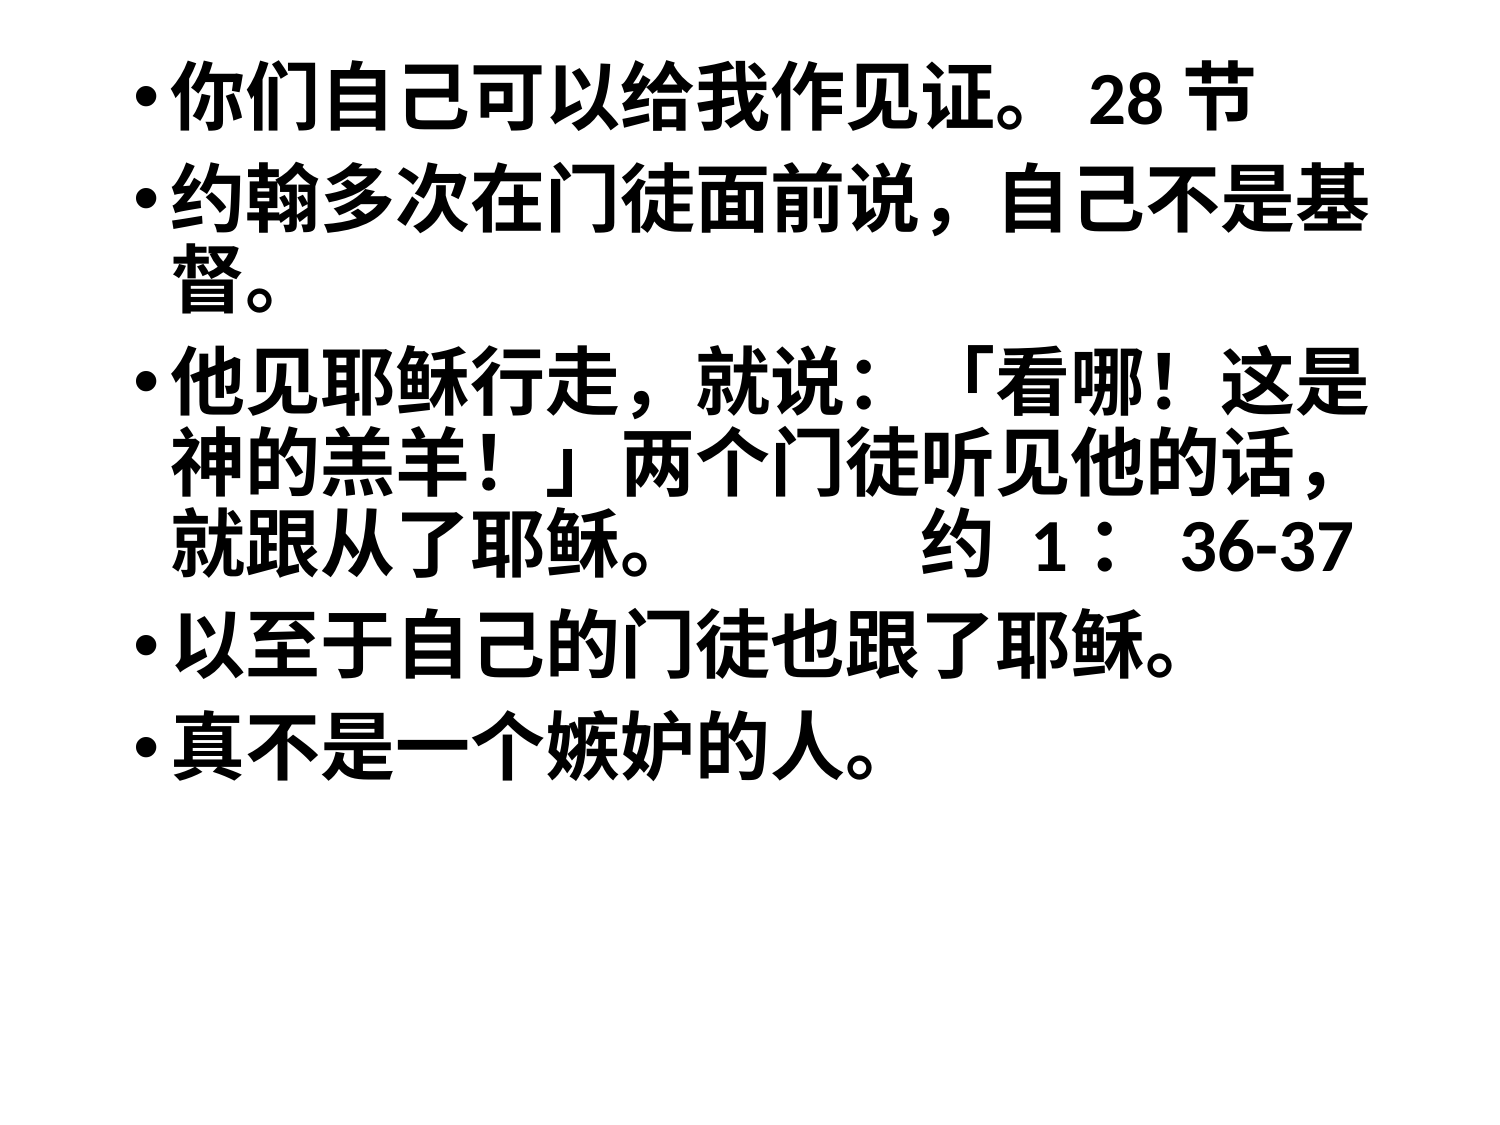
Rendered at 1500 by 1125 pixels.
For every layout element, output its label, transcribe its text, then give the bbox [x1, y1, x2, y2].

list 你们自己可以给我作见证。28节 约翰多次在门徒面前说，自己不是基督。 他见耶稣行走，就说：「看哪！这是神的羔羊！」两个门徒听见他的话，就跟从了耶稣。 约 1：36-37 以至于自己的门徒也跟了耶稣。 真不是一个嫉妒的人。 [118, 52, 1436, 1010]
